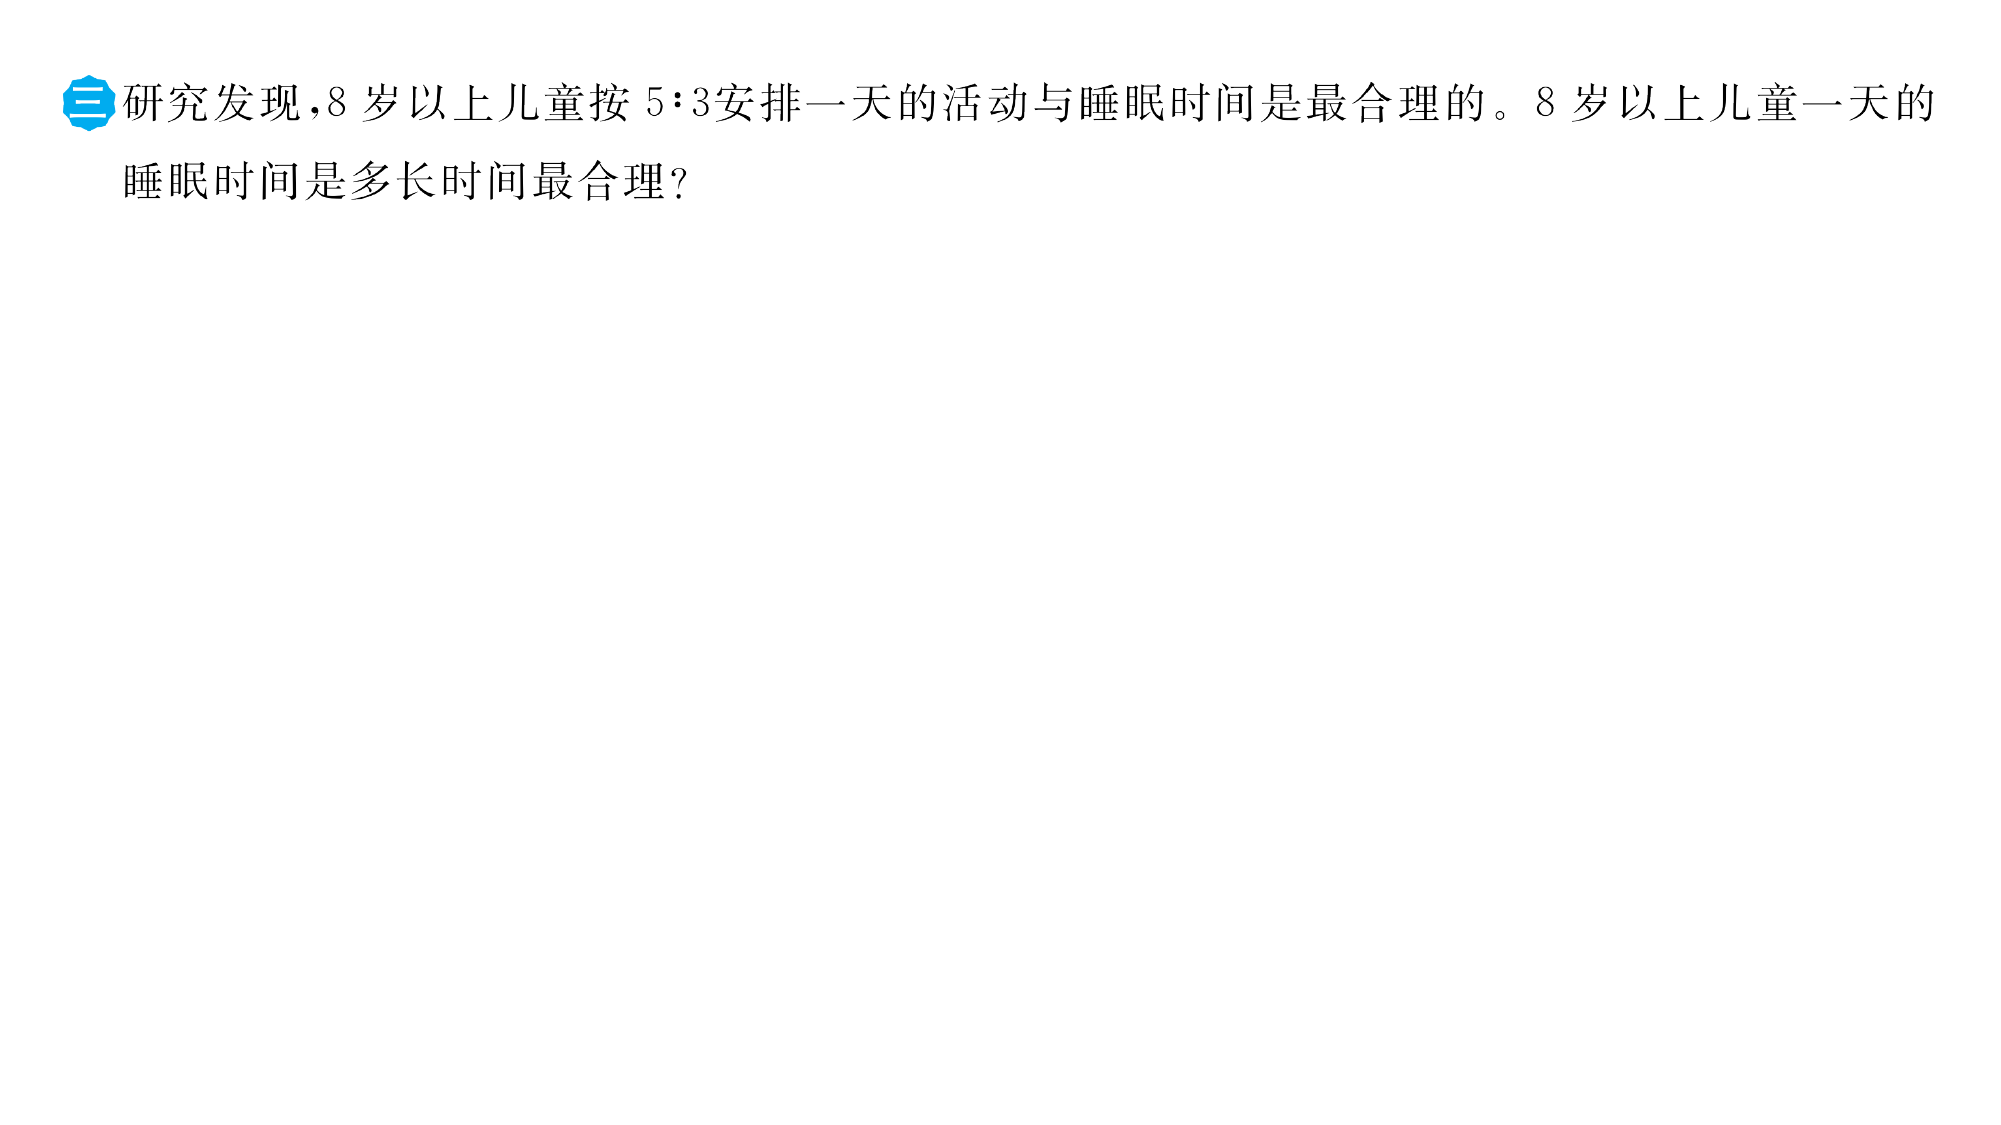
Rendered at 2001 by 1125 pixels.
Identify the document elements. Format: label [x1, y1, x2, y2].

picture [58, 58, 1949, 403]
